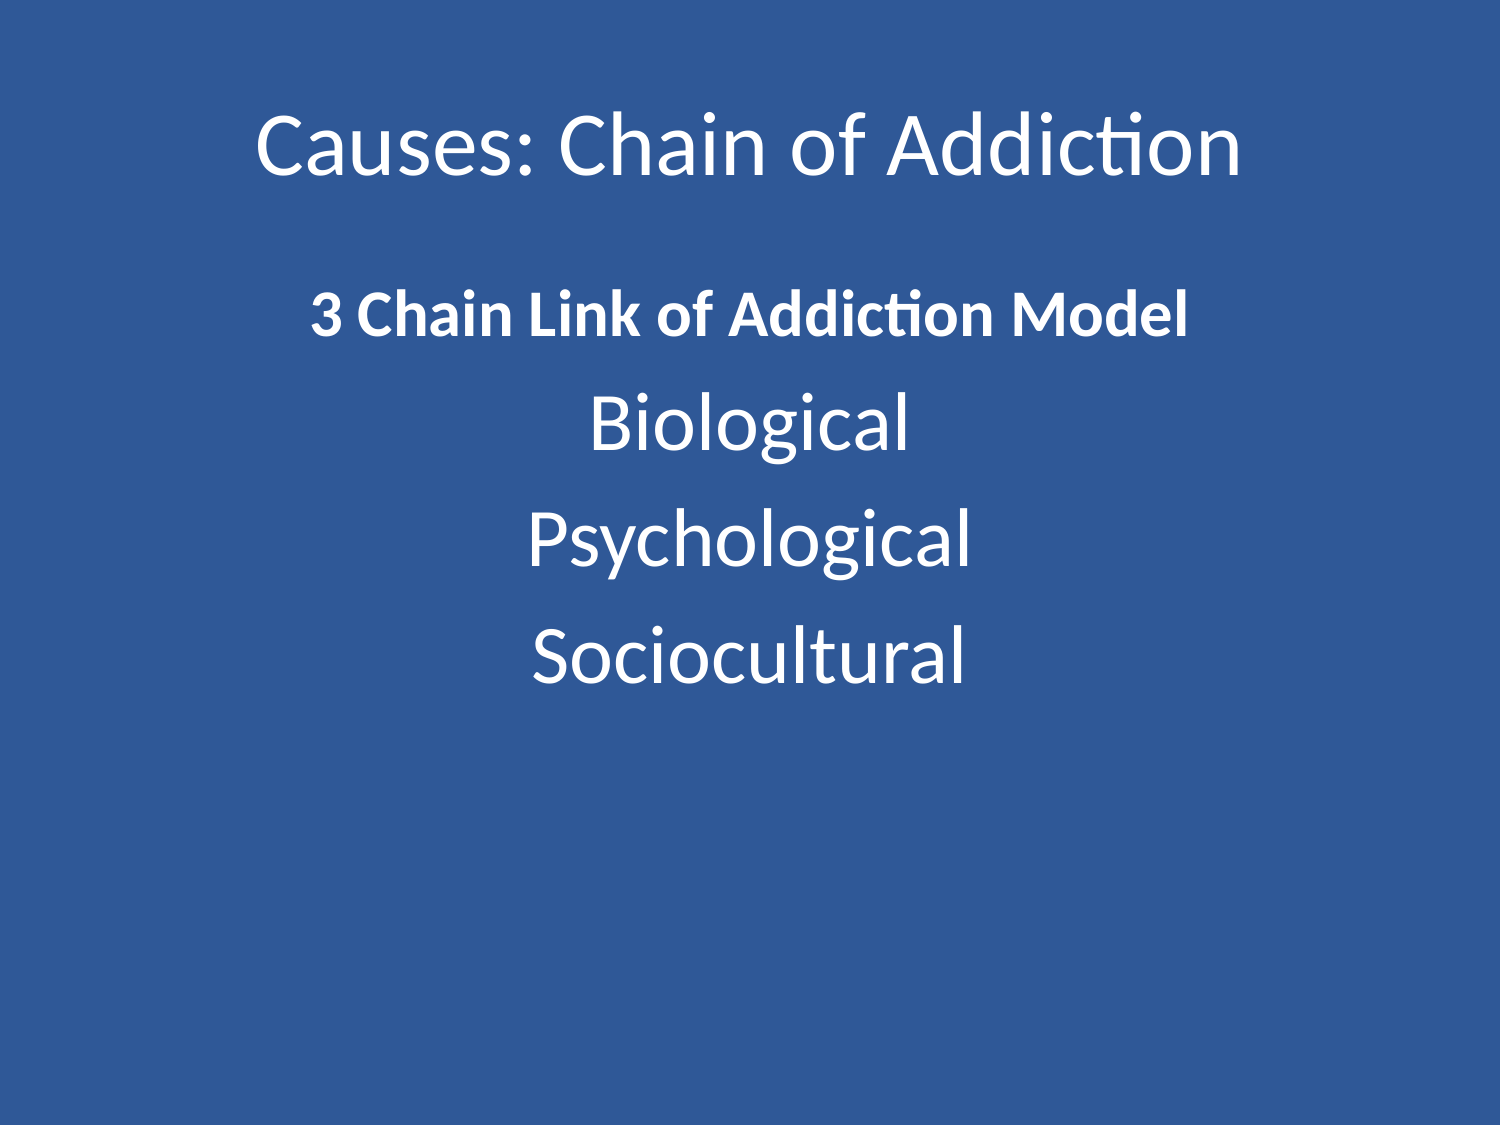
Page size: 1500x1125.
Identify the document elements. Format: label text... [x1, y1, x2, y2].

title Causes: Chain of Addiction [75, 45, 1425, 233]
list 3 Chain Link of Addiction Model Biological Psychological Sociocultural [75, 262, 1425, 1005]
